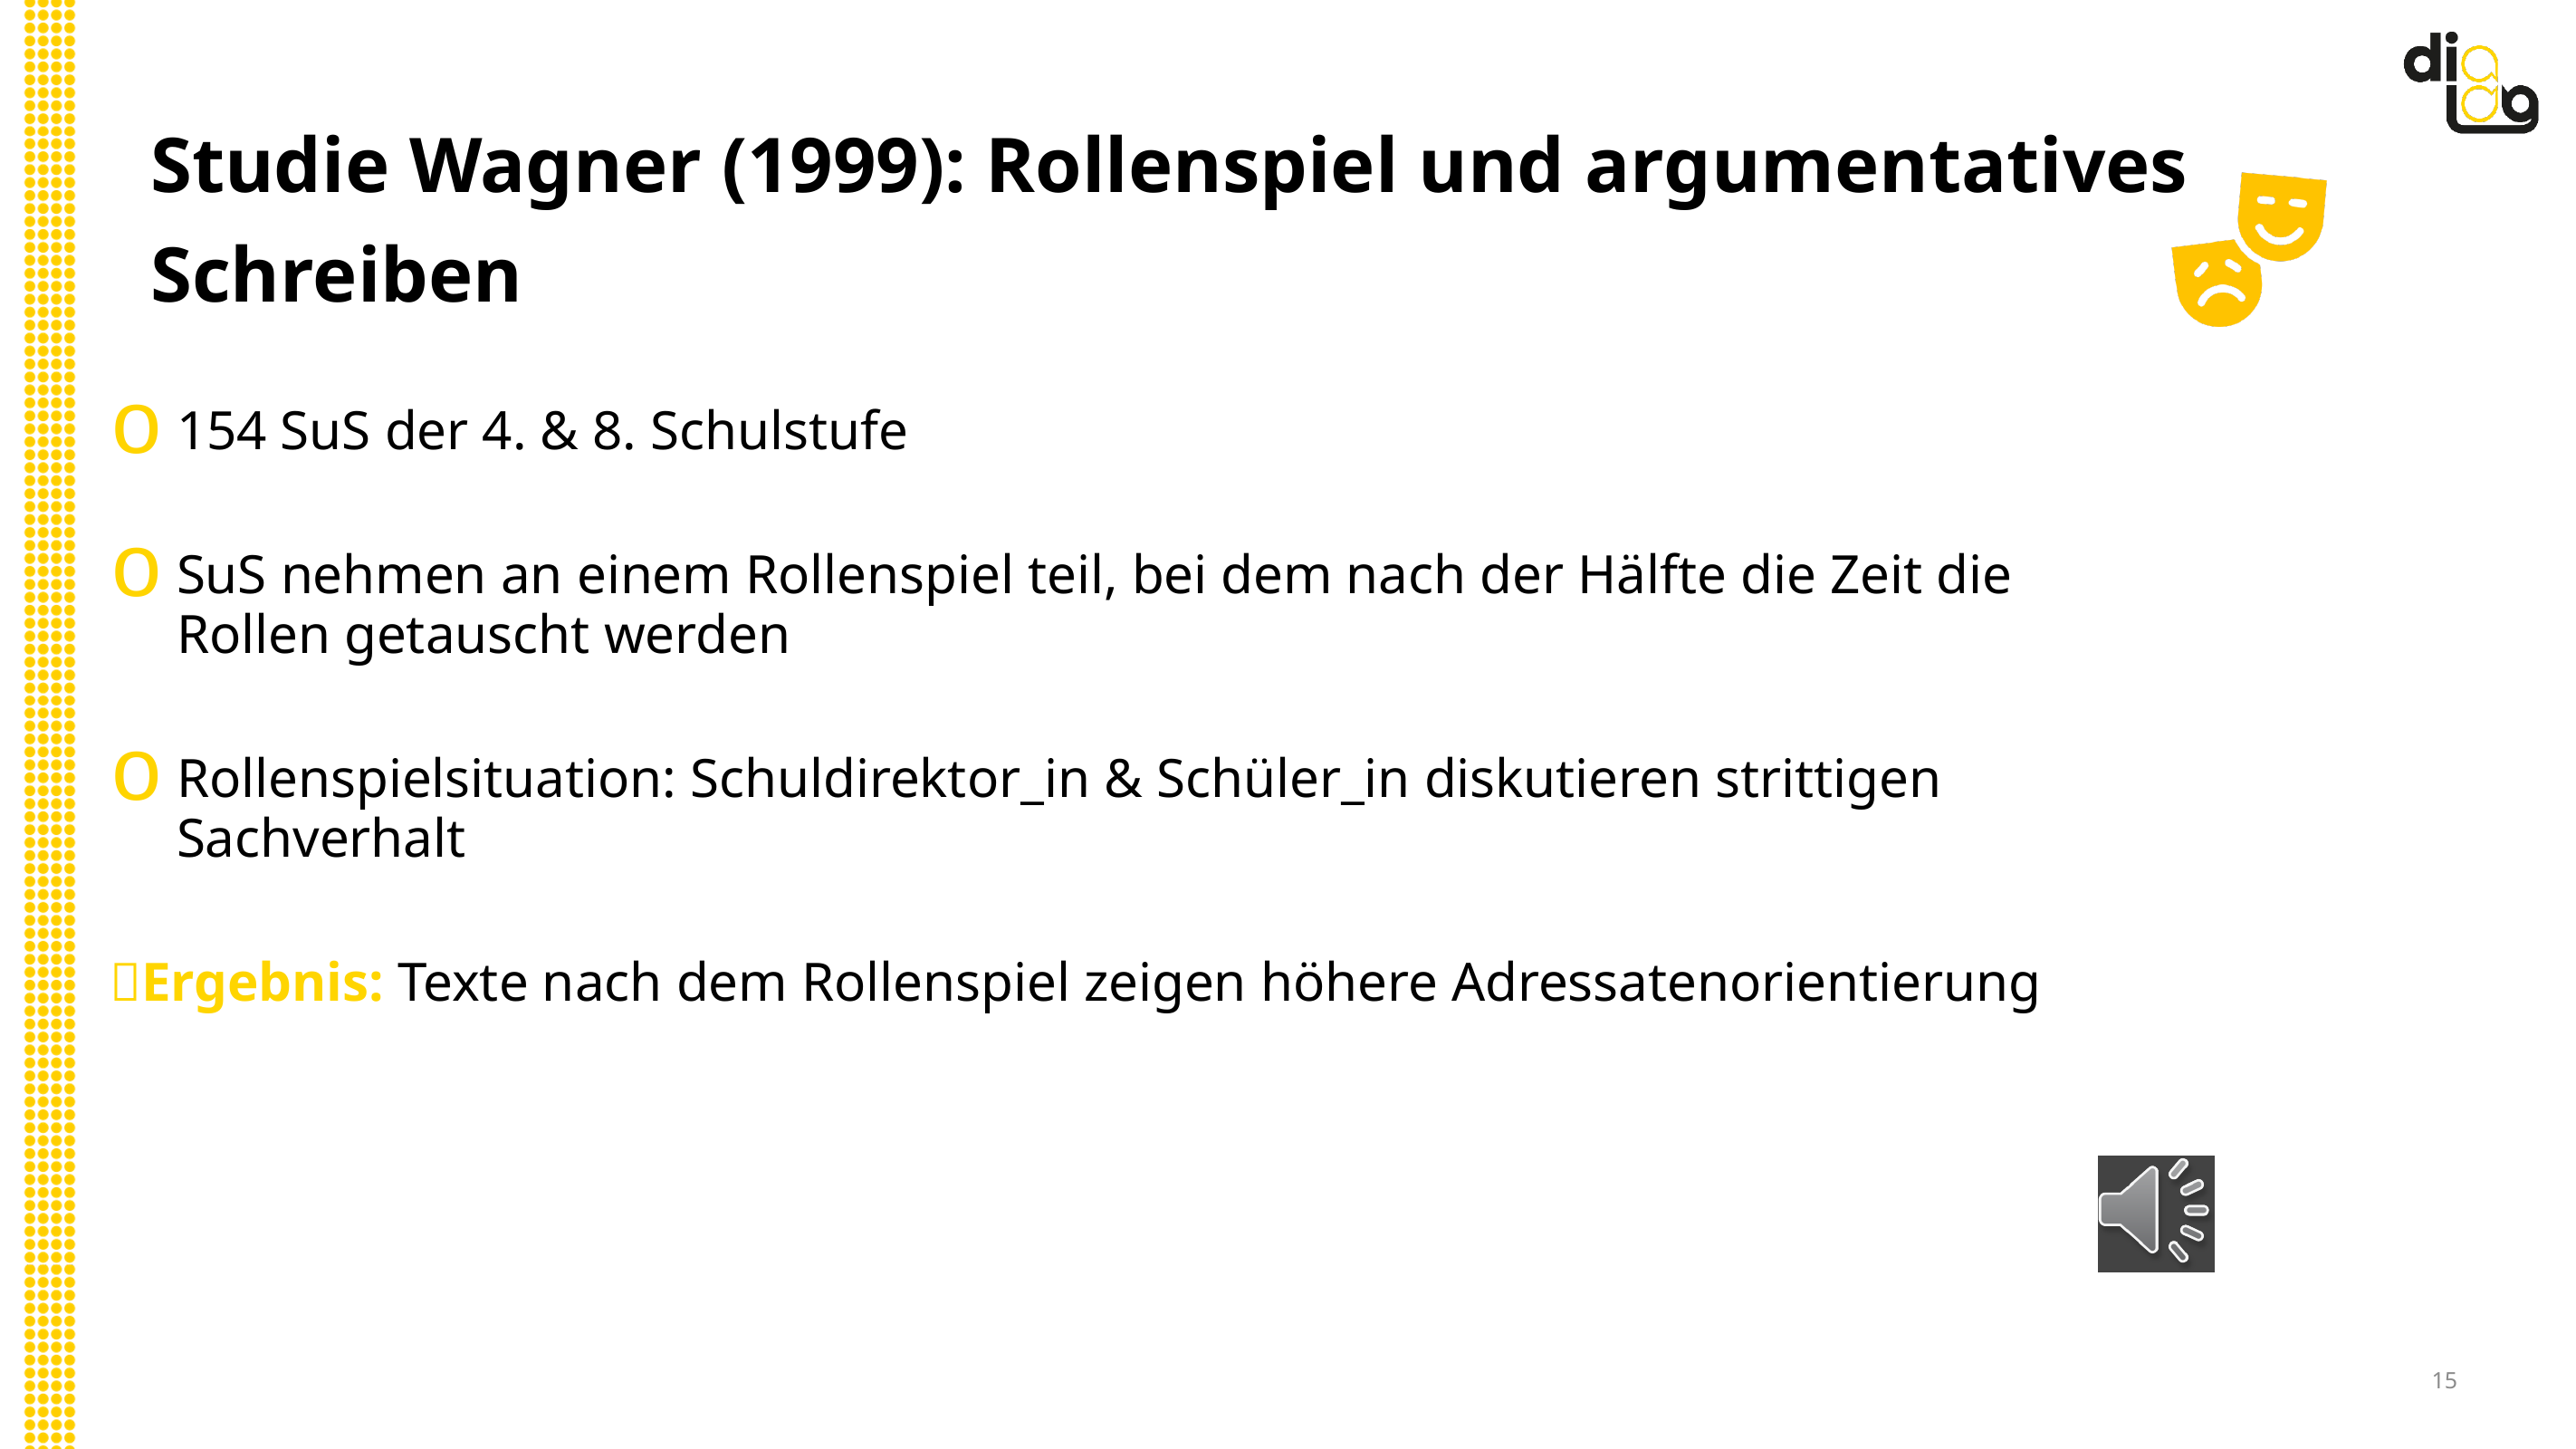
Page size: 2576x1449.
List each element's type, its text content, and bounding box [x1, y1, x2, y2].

slide_number 15 [2061, 1343, 2472, 1421]
picture [2156, 157, 2342, 342]
picture [0, 0, 112, 1449]
title Studie Wagner (1999): Rollenspiel und argumentatives Schreiben [137, 91, 2393, 372]
text_box 154 SuS der 4. & 8. Schulstufe SuS nehmen an einem Rollenspiel teil, bei dem nach der Hälfte die Zeit die Rollen getauscht werden Rollenspielsituation: Schuldirektor_in & Schüler_in diskutieren strittigen Sachverhalt Ergebnis: Texte nach dem Rollenspiel zeigen höhere Adressatenorientierung [112, 393, 2133, 1392]
picture [2399, 28, 2542, 138]
picture [2097, 1154, 2217, 1273]
